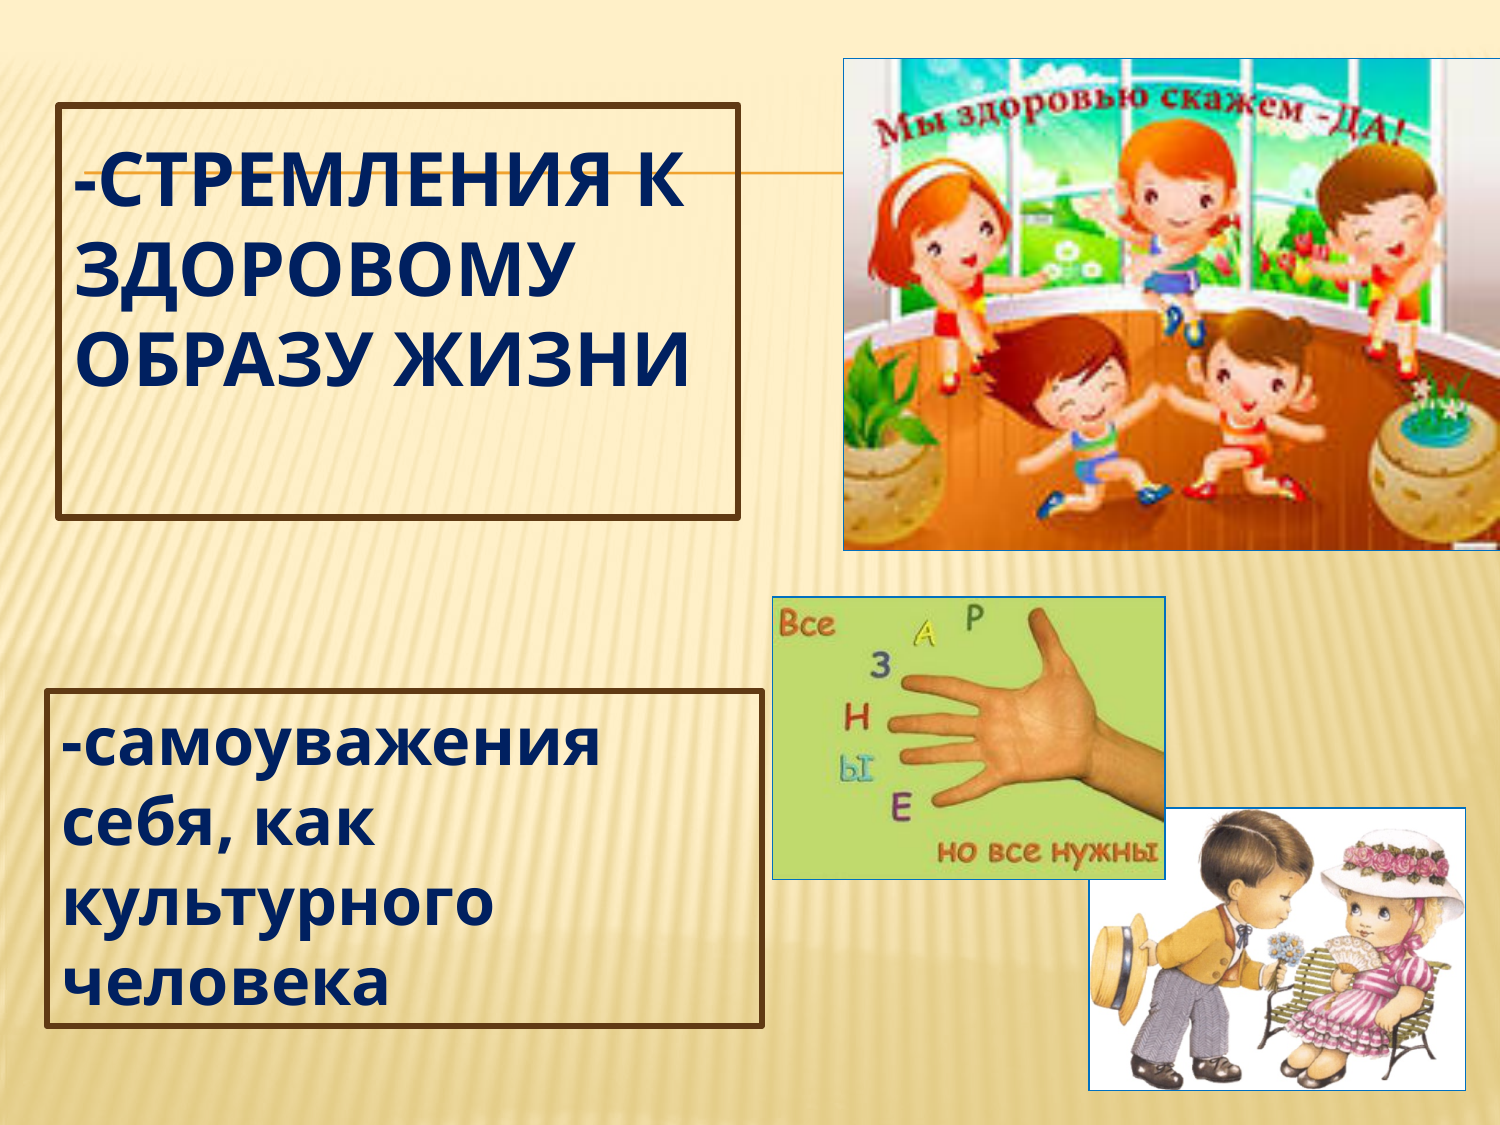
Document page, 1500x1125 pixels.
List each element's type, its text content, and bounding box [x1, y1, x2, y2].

text_box -самоуважения себя, как культурного человека [46, 691, 762, 1026]
title -стремления к здоровому образу жизни [58, 105, 739, 518]
picture [843, 58, 1500, 551]
picture [773, 597, 1466, 1091]
